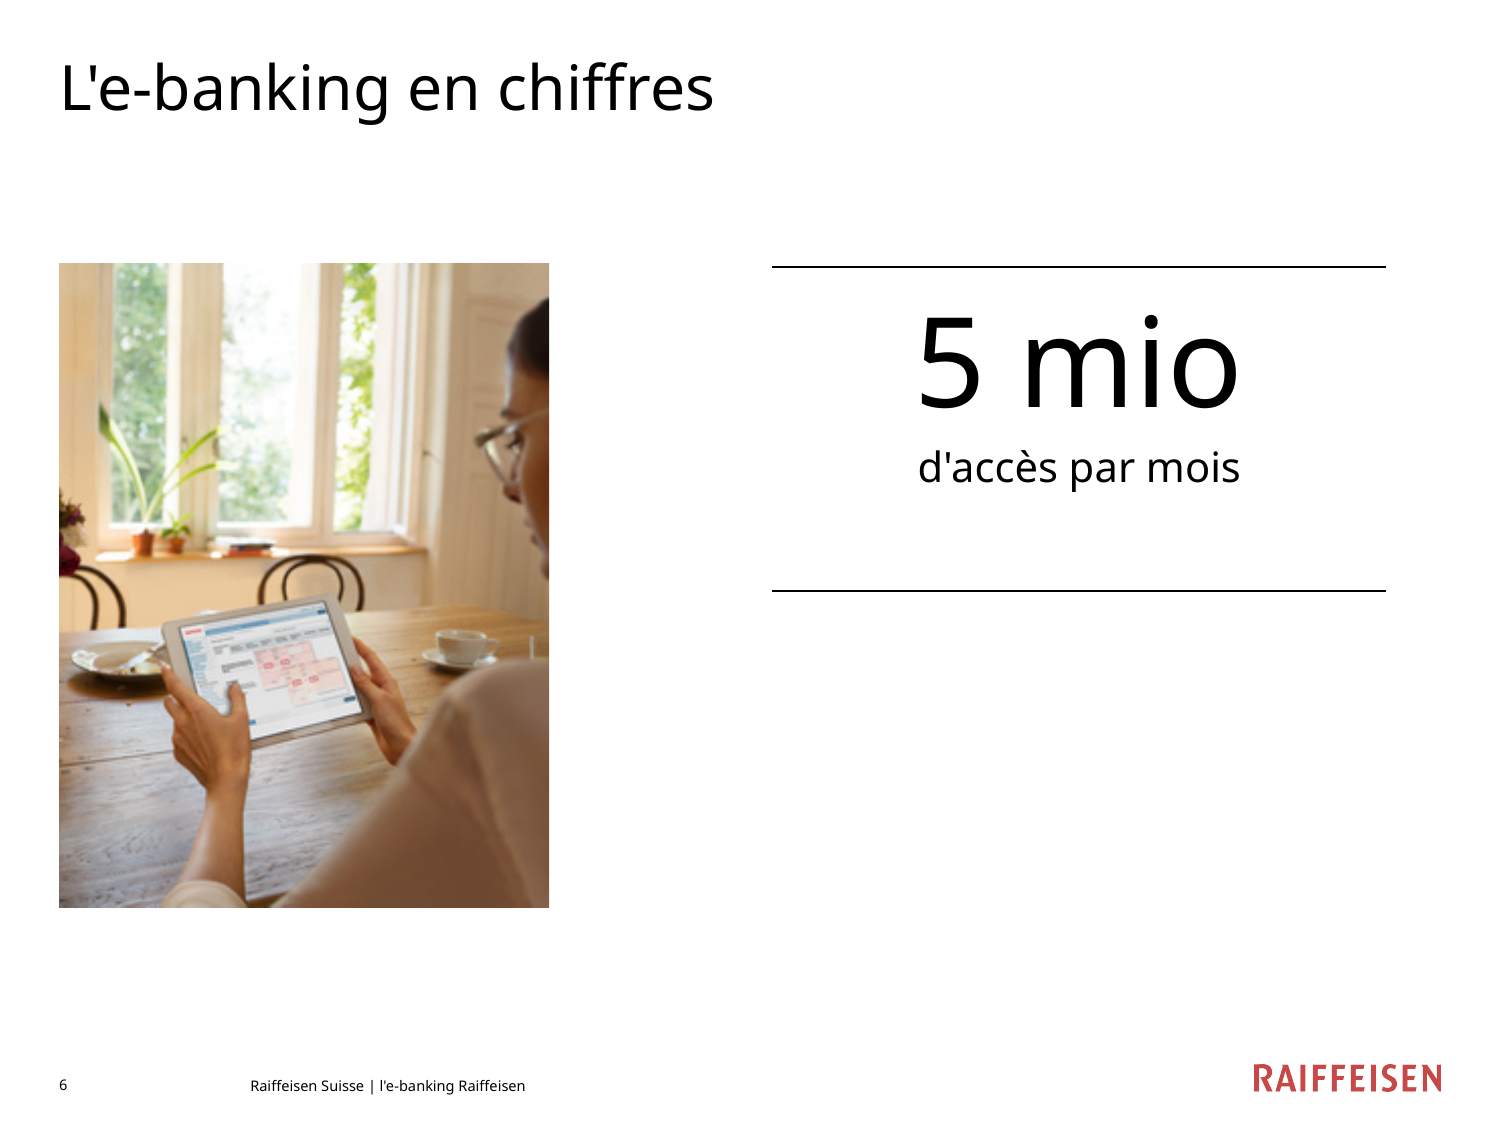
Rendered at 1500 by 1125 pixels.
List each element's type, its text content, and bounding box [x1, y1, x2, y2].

slide_number 6 [59, 1076, 107, 1096]
list d'accès par mois [773, 434, 1386, 576]
title L'e-banking en chiffres [59, 55, 1436, 197]
picture [58, 263, 550, 908]
picture [1254, 1064, 1441, 1092]
footer Raiffeisen Suisse | l'e-banking Raiffeisen [250, 1077, 843, 1096]
list 5 mio [773, 290, 1386, 422]
